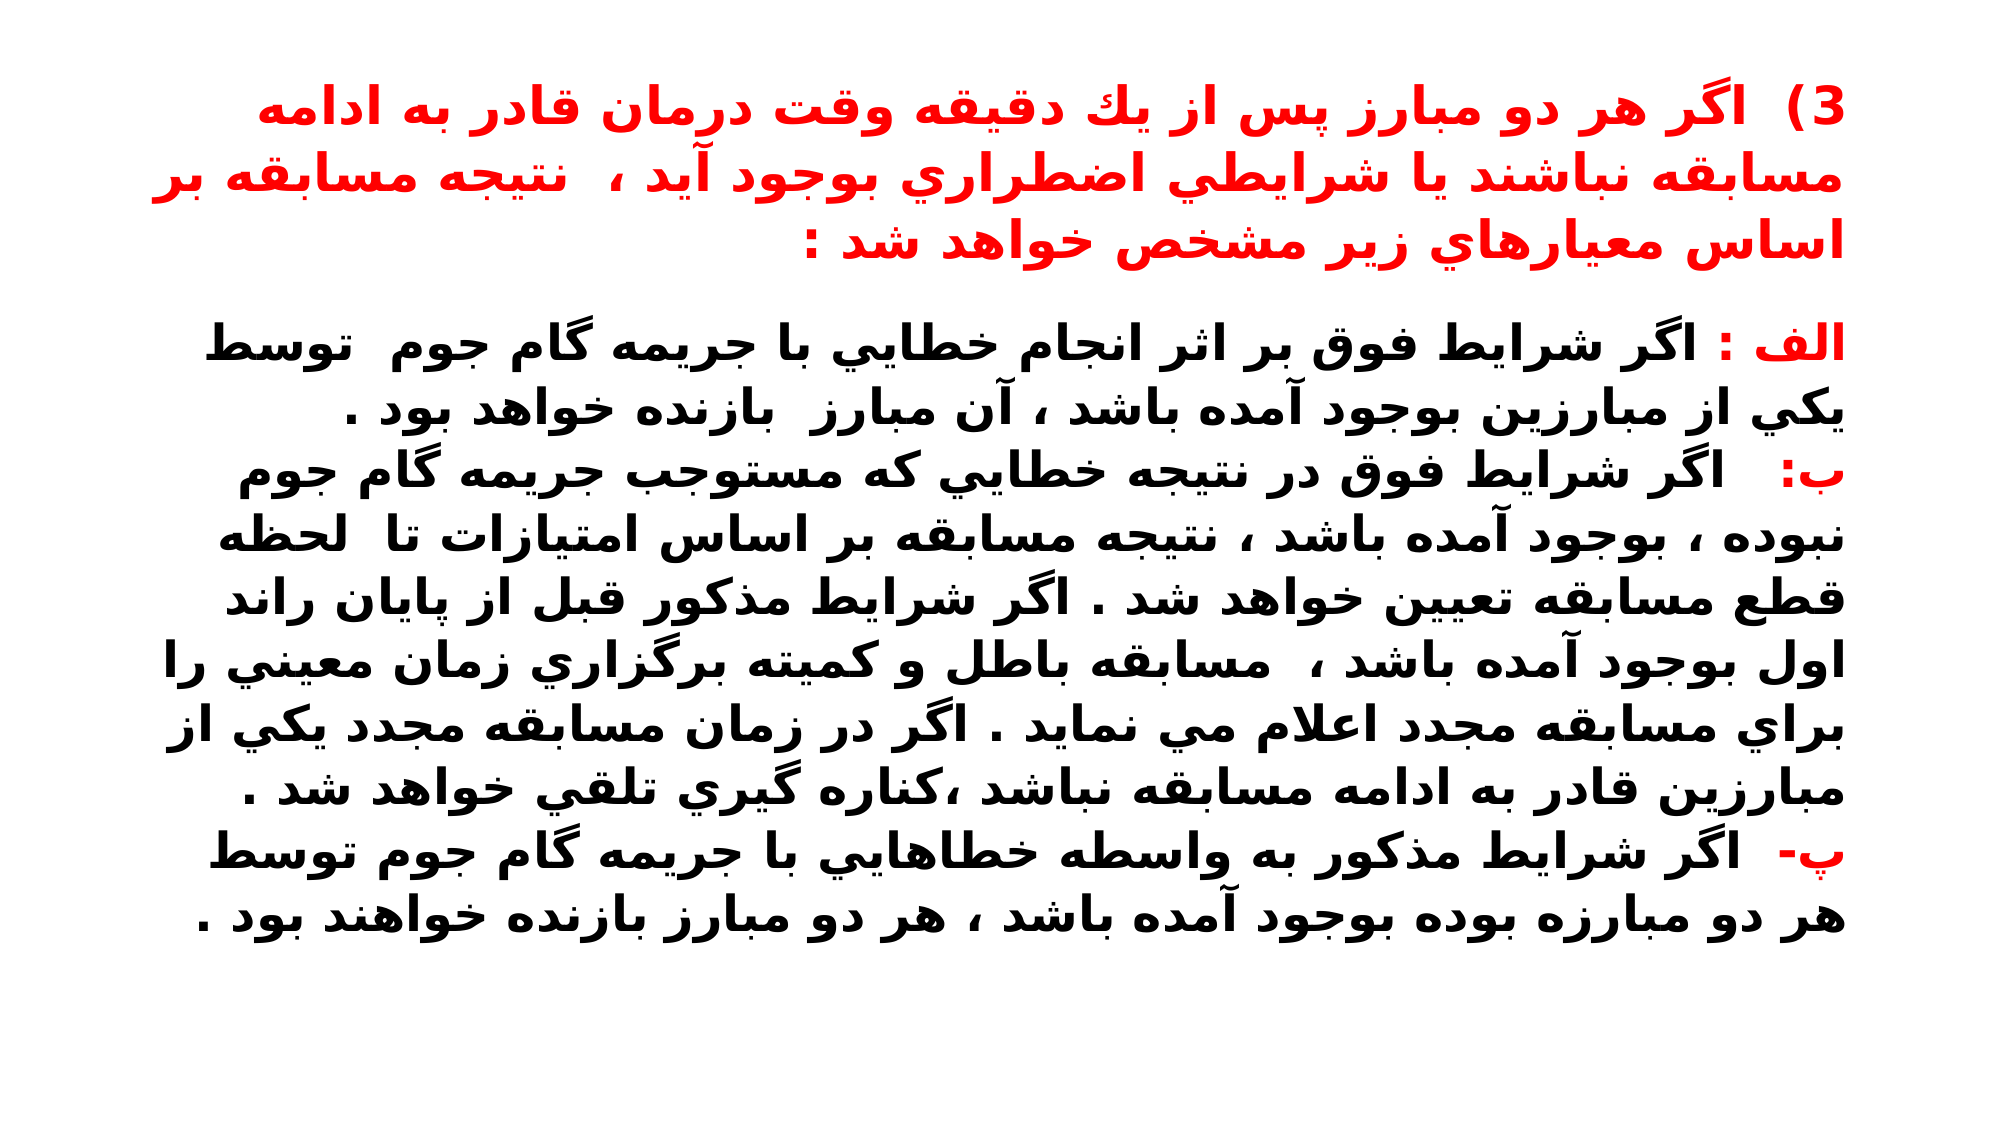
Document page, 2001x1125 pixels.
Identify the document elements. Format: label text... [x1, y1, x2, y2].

list الف : اگر شرايط فوق بر اثر انجام خطايي با جريمه گام جوم توسط يكي از مبارزين بوجود آمده باشد ، آن مبارز بازنده خواهد بود . ب: اگر شرايط فوق در نتيجه خطايي كه مستوجب جريمه گام جوم نبوده ، بوجود آمده باشد ، نتيجه مسابقه بر اساس امتيازات تا لحظه قطع مسابقه تعيين خواهد شد . اگر شرايط مذكور قبل از پايان راند اول بوجود آمده باشد ، مسابقه باطل و كميته برگزاري زمان معيني را براي مسابقه مجدد اعلام مي نمايد . اگر در زمان مسابقه مجدد يكي از مبارزين قادر به ادامه مسابقه نباشد ،كناره گيري تلقي خواهد شد . پ- اگر شرايط مذكور به واسطه خطاهايي با جريمه گام جوم توسط هر دو مبارزه بوده بوجود آمده باشد ، هر دو مبارز بازنده خواهند بود . [137, 299, 1863, 1014]
title 3) اگر هر دو مبارز پس از يك دقيقه وقت درمان قادر به ادامه مسابقه نباشند يا شرايطي اضطراري بوجود آيد ، نتيجه مسابقه بر اساس معيارهاي زير مشخص خواهد شد : [137, 59, 1863, 278]
